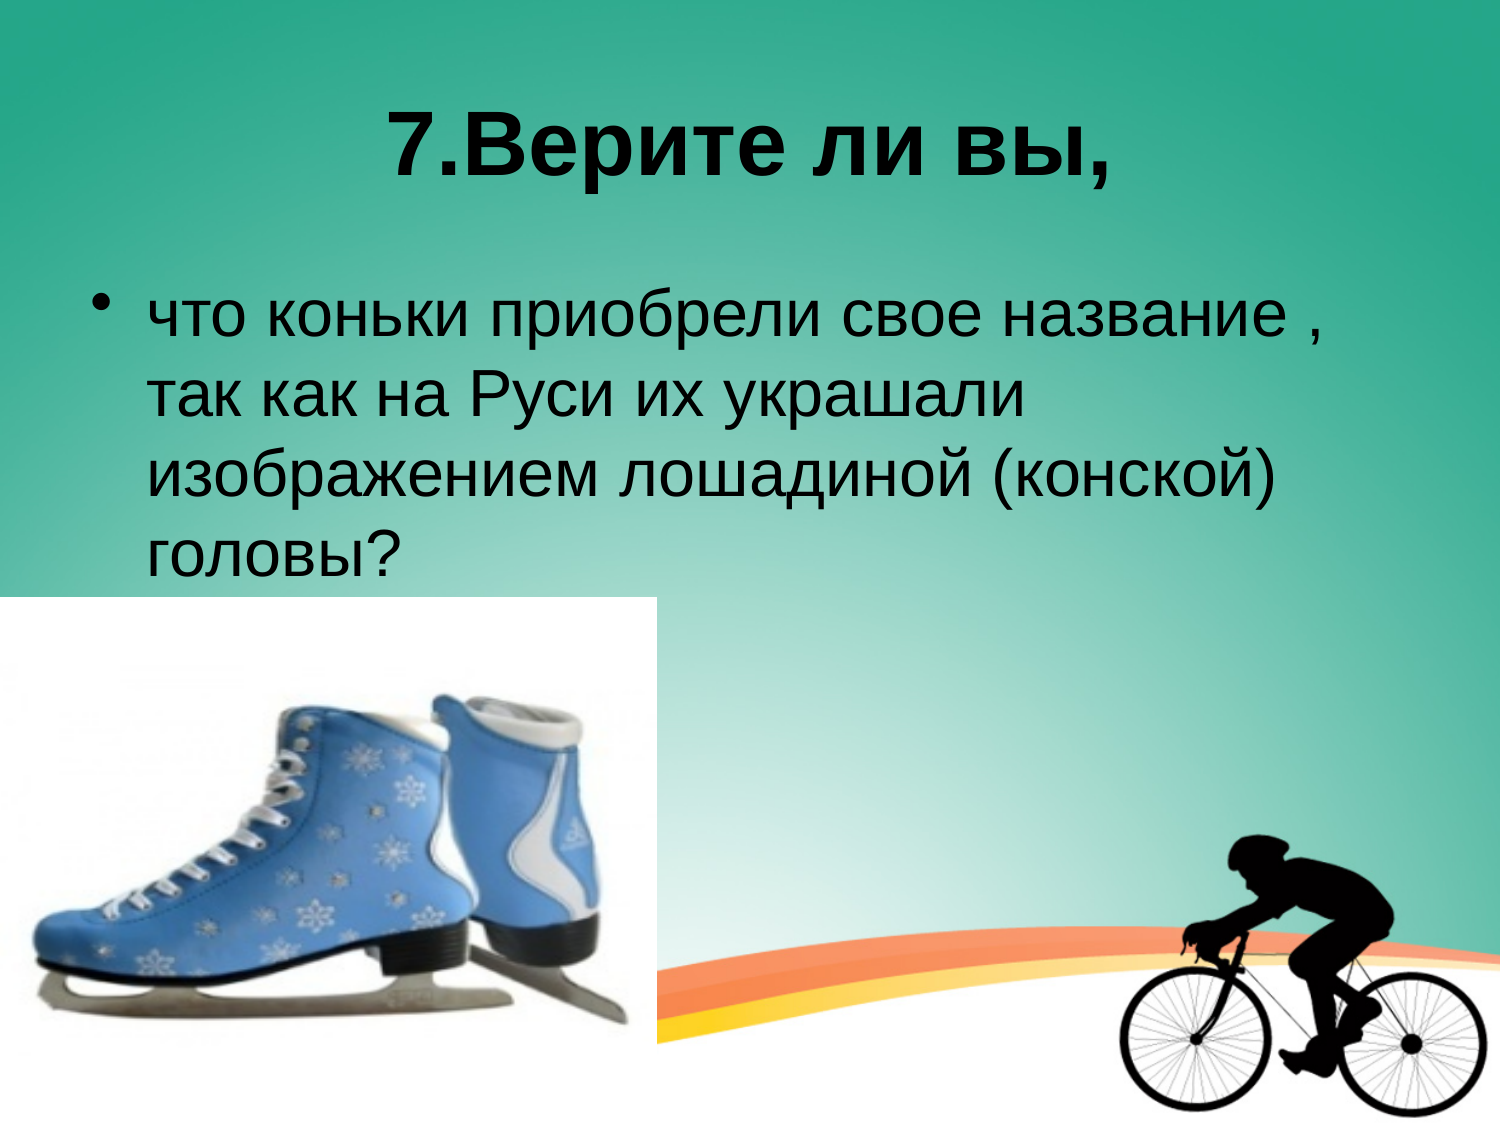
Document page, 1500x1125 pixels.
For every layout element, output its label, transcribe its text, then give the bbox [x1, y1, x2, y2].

list что коньки приобрели свое название , так как на Руси их украшали изображением лошадиной (конской) головы? [74, 262, 1426, 1006]
title 7.Верите ли вы, [74, 44, 1426, 233]
picture [0, 0, 1500, 1125]
